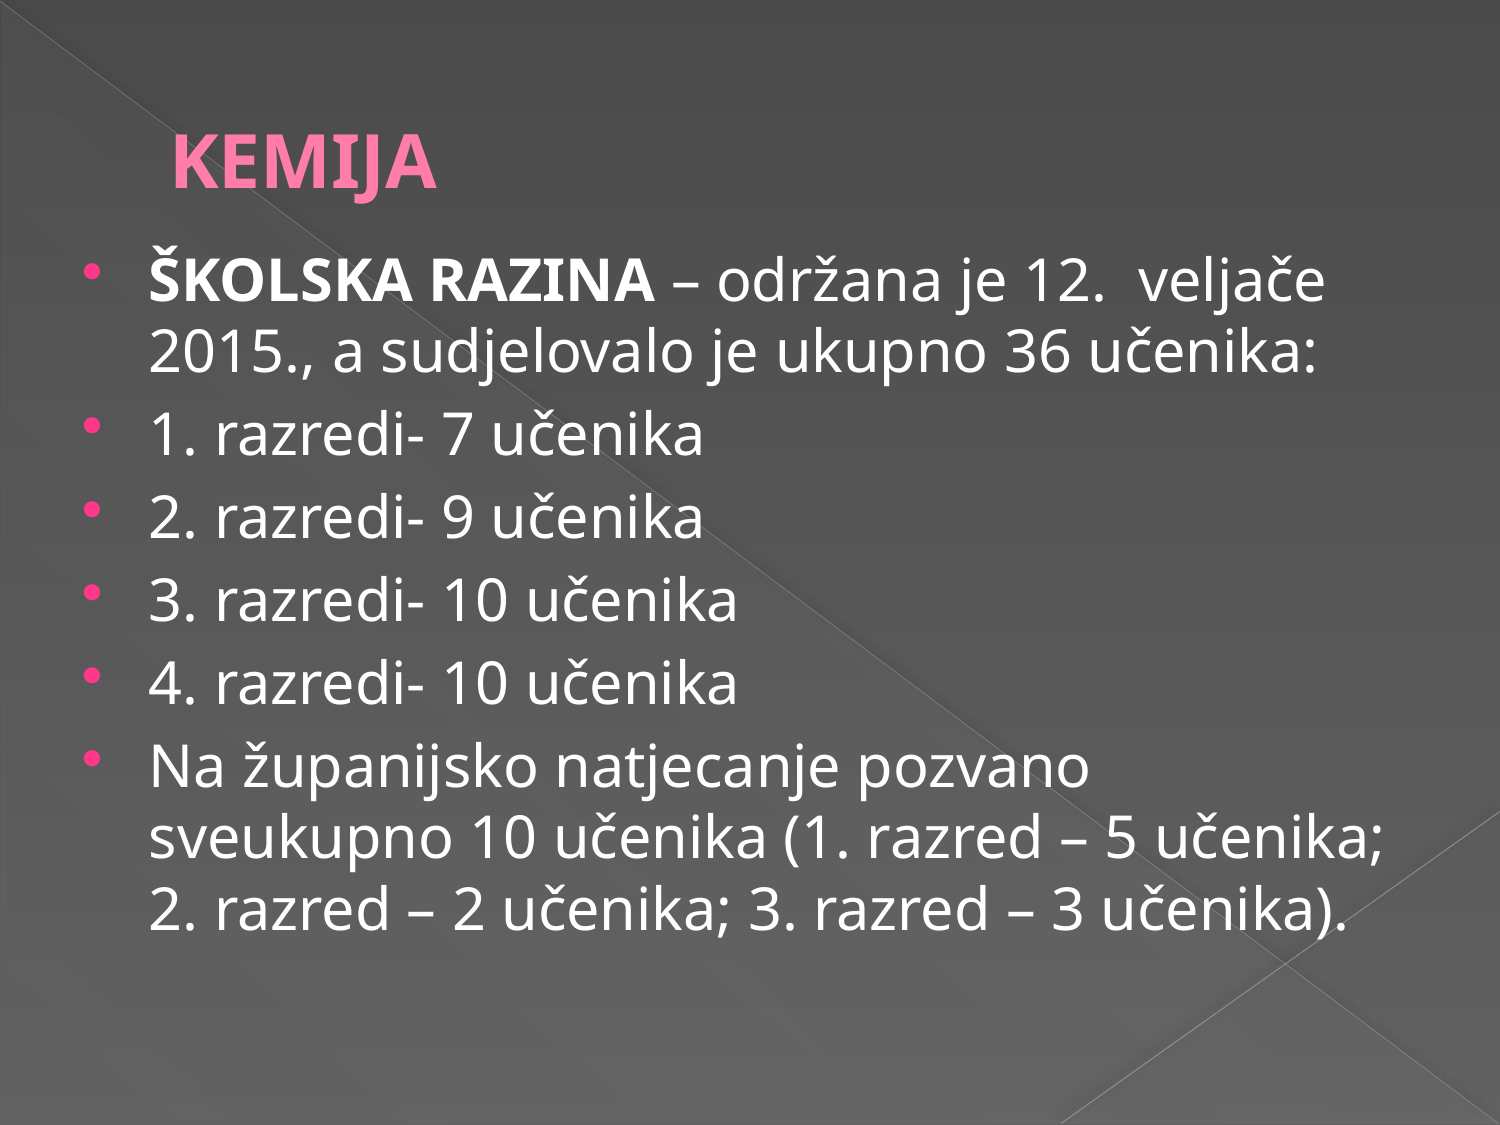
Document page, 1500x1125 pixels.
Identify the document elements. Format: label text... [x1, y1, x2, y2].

title KEMIJA [75, 43, 1425, 274]
list ŠKOLSKA RAZINA – održana je 12. veljače 2015., a sudjelovalo je ukupno 36 učenika: 1. razredi- 7 učenika 2. razredi- 9 učenika 3. razredi- 10 učenika 4. razredi- 10 učenika Na županijsko natjecanje pozvano sveukupno 10 učenika (1. razred – 5 učenika; 2. razred – 2 učenika; 3. razred – 3 učenika). [58, 234, 1409, 985]
